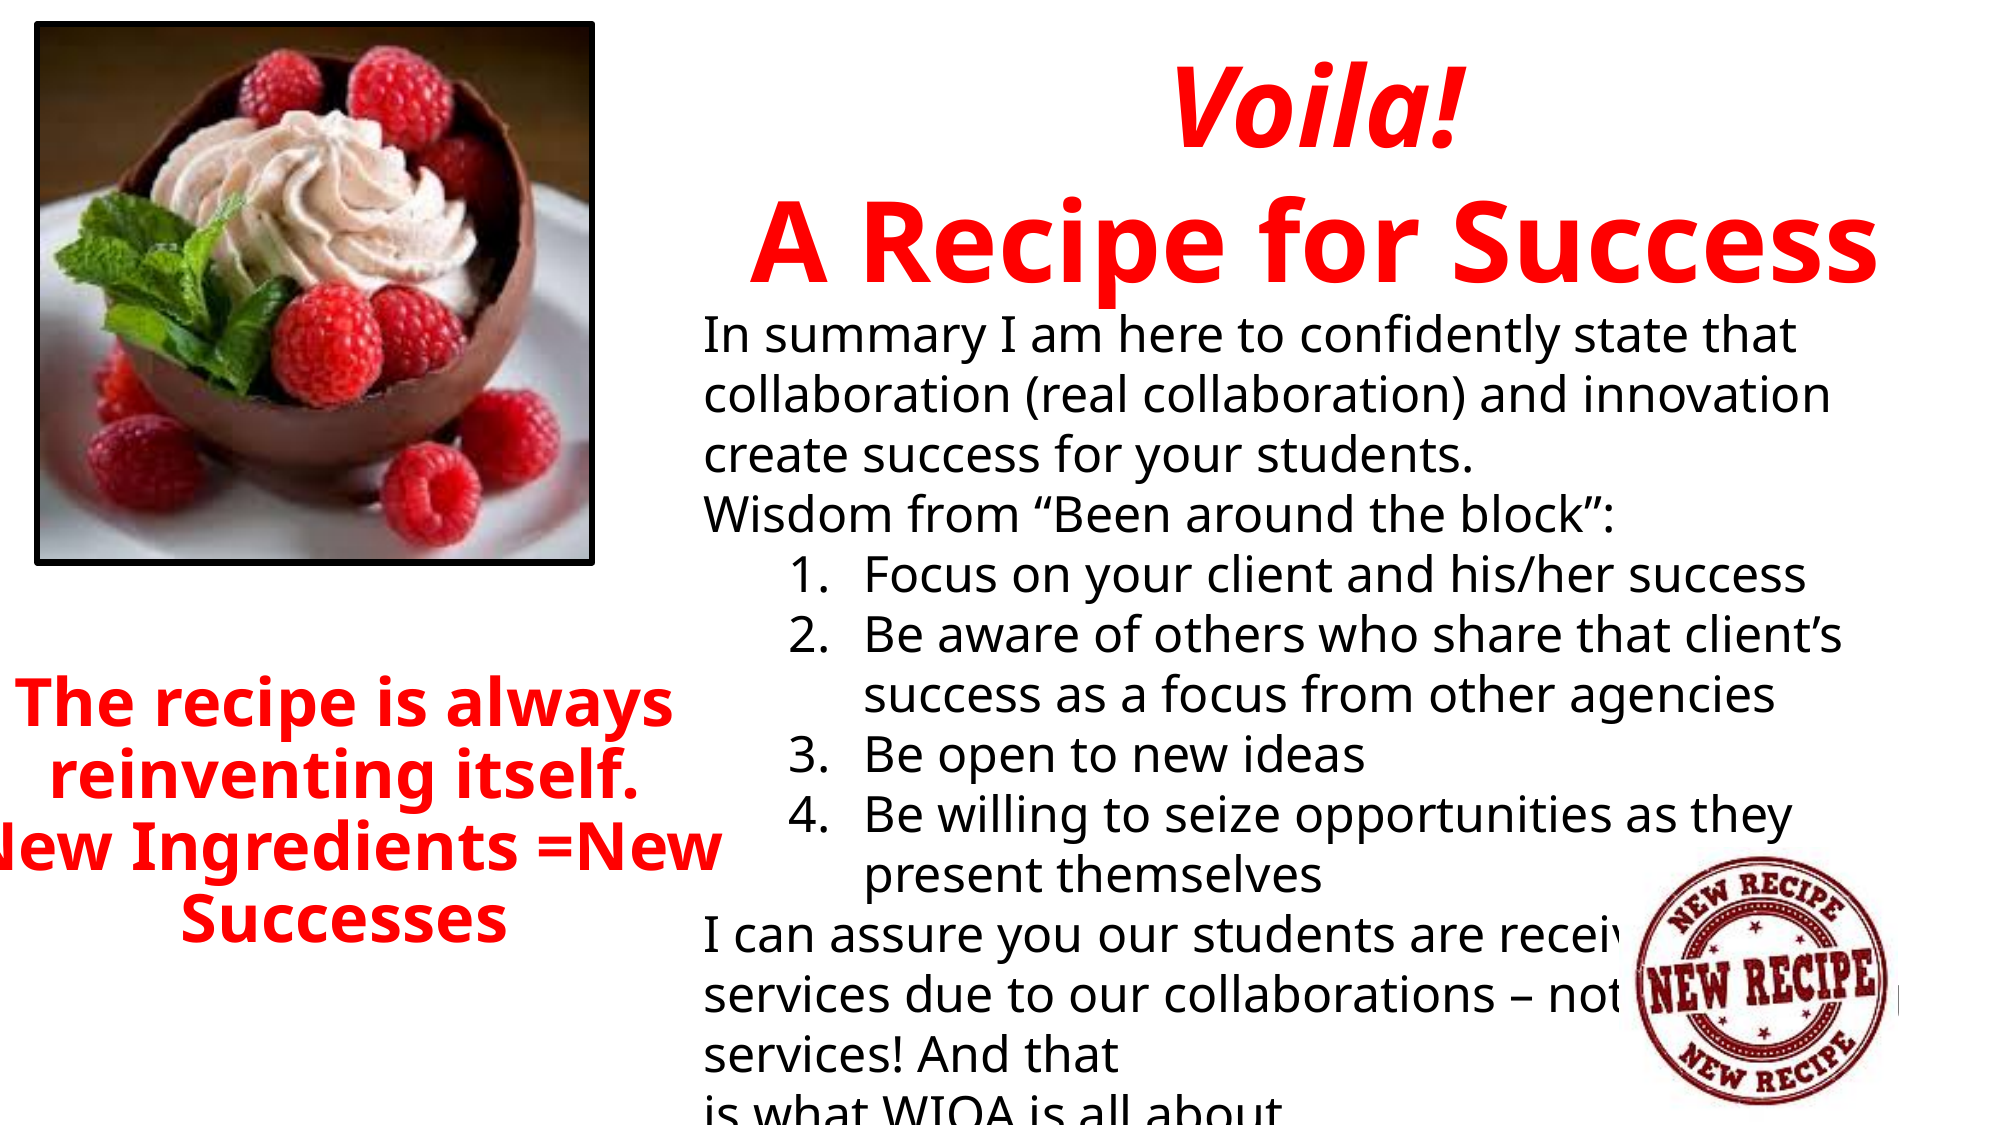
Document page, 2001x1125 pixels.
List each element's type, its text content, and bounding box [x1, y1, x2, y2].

text_box In summary I am here to confidently state that collaboration (real collaboration) and innovation create success for your students. Wisdom from “Been around the block”: Focus on your client and his/her success Be aware of others who share that client’s success as a focus from other agencies Be open to new ideas Be willing to seize opportunities as they present themselves I can assure you our students are receiving better services due to our collaborations – not duplicating services! And that is what WIOA is all about. [688, 312, 1971, 1125]
text_box The recipe is always reinventing itself. New Ingredients =New Successes [0, 662, 761, 843]
picture [40, 27, 590, 560]
picture [1619, 847, 1898, 1125]
text_box Voila! A Recipe for Success [590, 27, 2000, 312]
